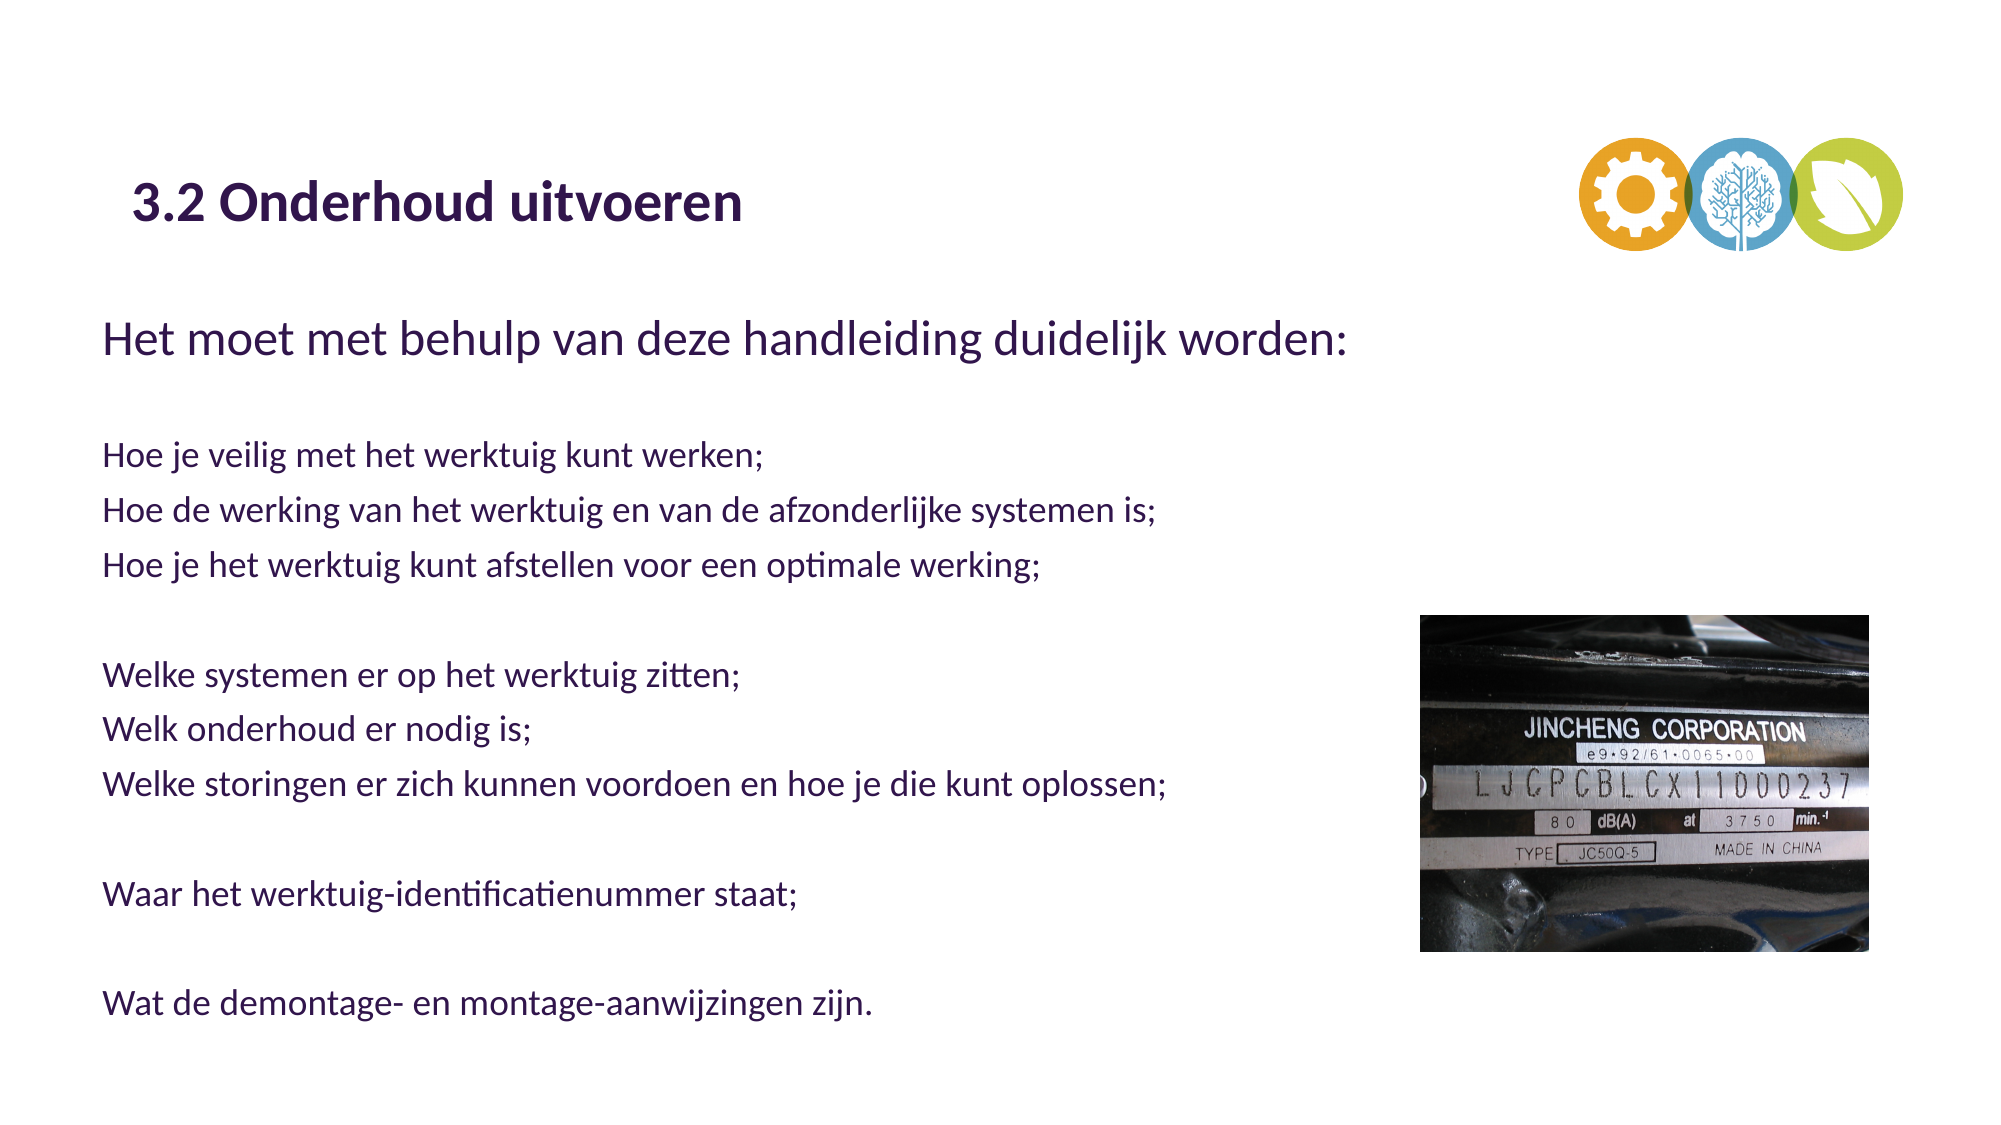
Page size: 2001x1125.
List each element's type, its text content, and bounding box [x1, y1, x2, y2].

subtitle Het moet met behulp van deze handleiding duidelijk worden: Hoe je veilig met het werktuig kunt werken; Hoe de werking van het werktuig en van de afzonderlijke systemen is; Hoe je het werktuig kunt afstellen voor een optimale werking; Welke systemen er op het werktuig zitten; Welk onderhoud er nodig is; Welke storingen er zich kunnen voordoen en hoe je die kunt oplossen; Waar het werktuig-identificatienummer staat; Wat de demontage- en montage-aanwijzingen zijn. [102, 312, 1869, 1033]
picture [1420, 615, 1869, 952]
title 3.2 Onderhoud uitvoeren [131, 176, 1352, 426]
picture [1517, 93, 1920, 296]
